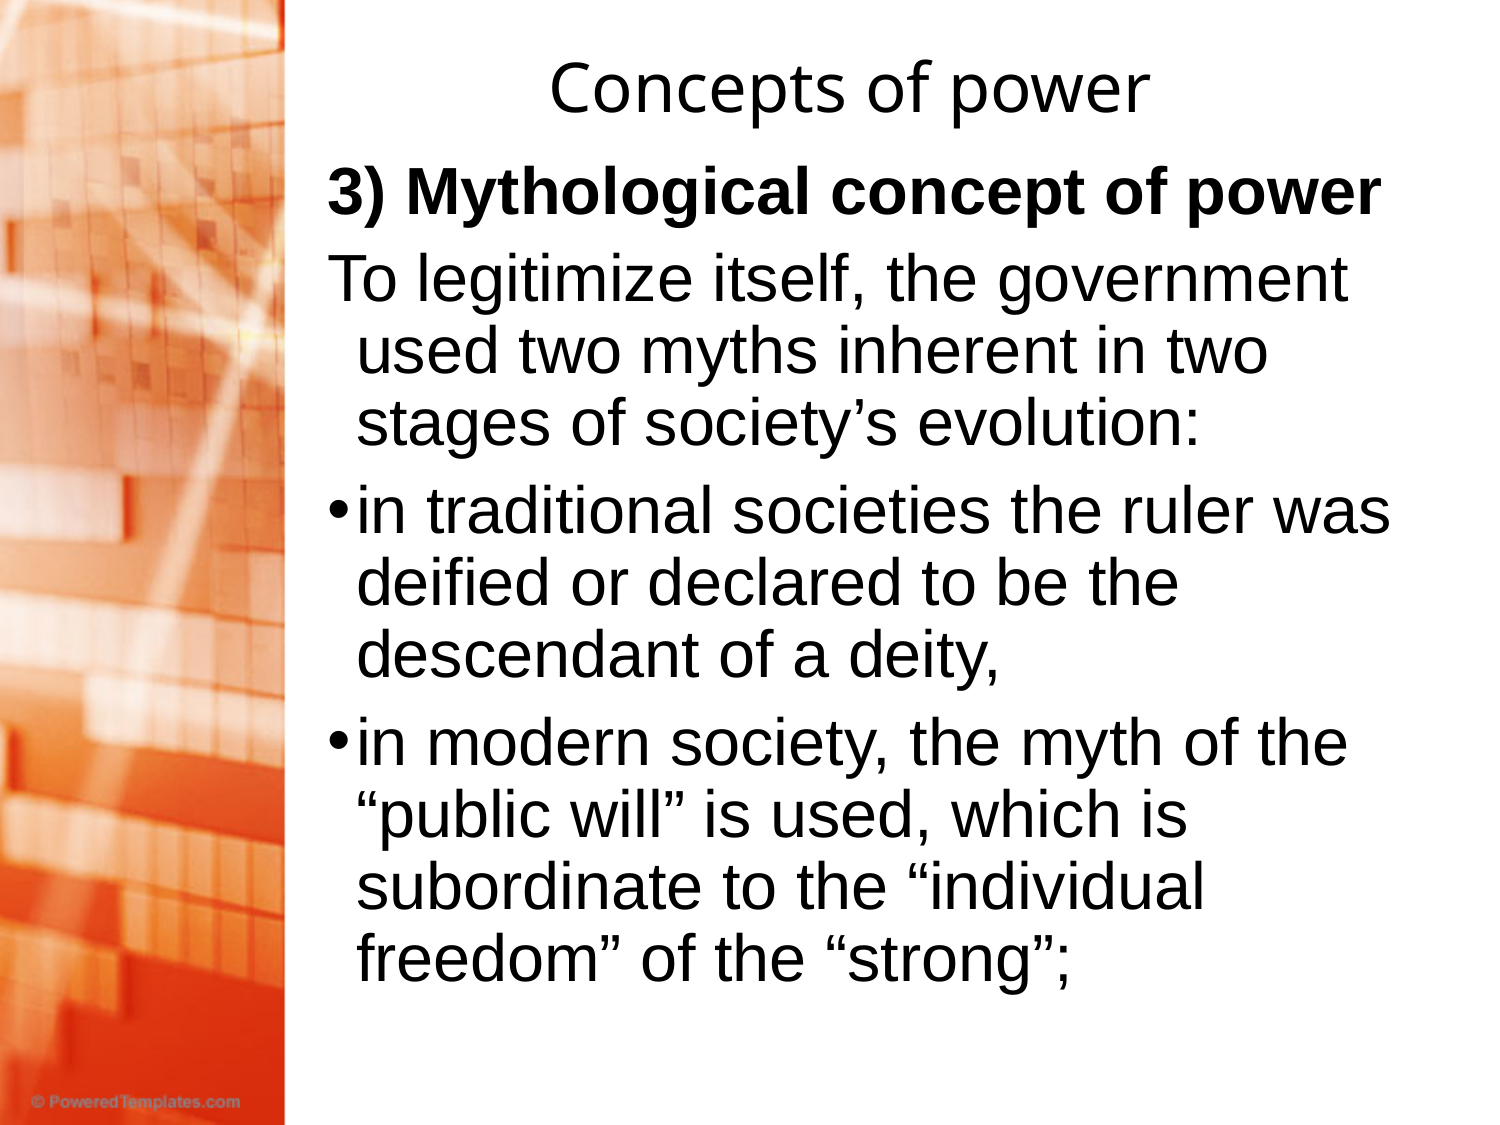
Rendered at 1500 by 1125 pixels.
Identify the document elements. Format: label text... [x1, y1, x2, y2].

title Concepts of power [312, 31, 1388, 148]
picture [0, 0, 1500, 1125]
list 3) Mythological concept of power To legitimize itself, the government used two myths inherent in two stages of society’s evolution: in traditional societies the ruler was deified or declared to be the descendant of a deity, in modern society, the myth of the “public will” is used, which is subordinate to the “individual freedom” of the “strong”; [312, 148, 1447, 1071]
